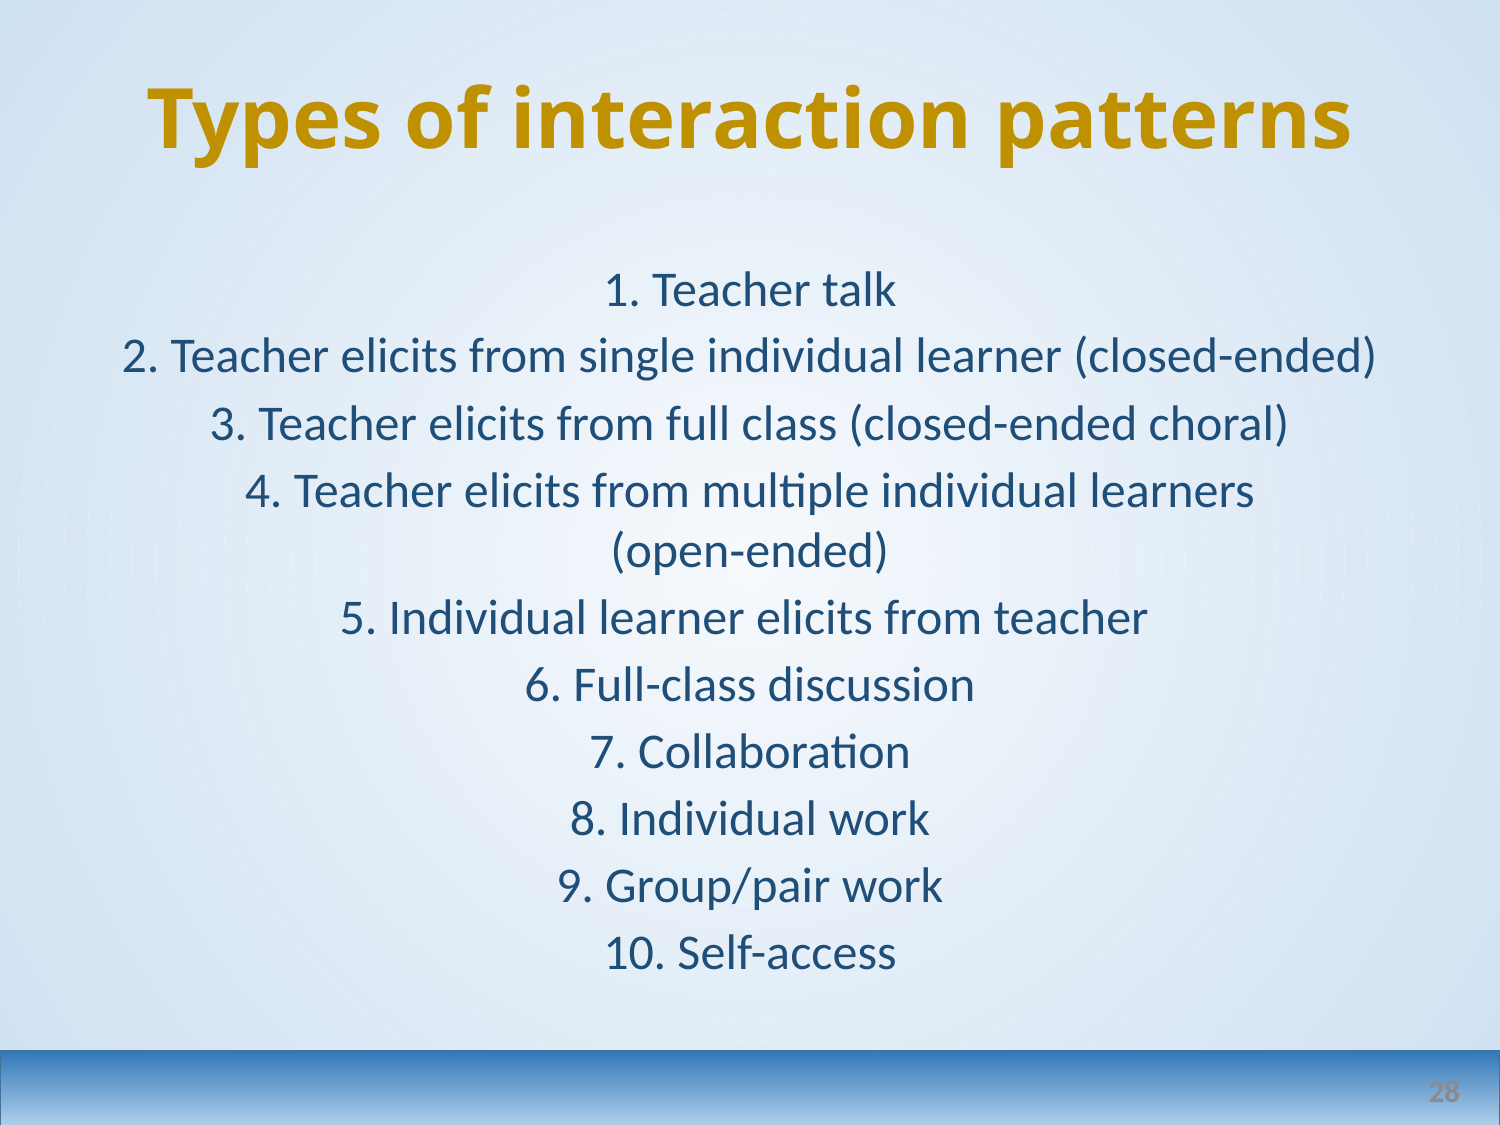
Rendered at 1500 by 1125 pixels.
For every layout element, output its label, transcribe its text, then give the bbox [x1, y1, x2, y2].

title Types of interaction patterns [103, 20, 1397, 223]
list 1. Teacher talk 2. Teacher elicits from single individual learner (closed-ended) 3. Teacher elicits from full class (closed-ended choral) 4. Teacher elicits from multiple individual learners (open‑ended) 5. Individual learner elicits from teacher 6. Full-class discussion 7. Collaboration 8. Individual work 9. Group/pair work 10. Self-access [103, 248, 1397, 1014]
slide_number 28 [1396, 1062, 1476, 1117]
